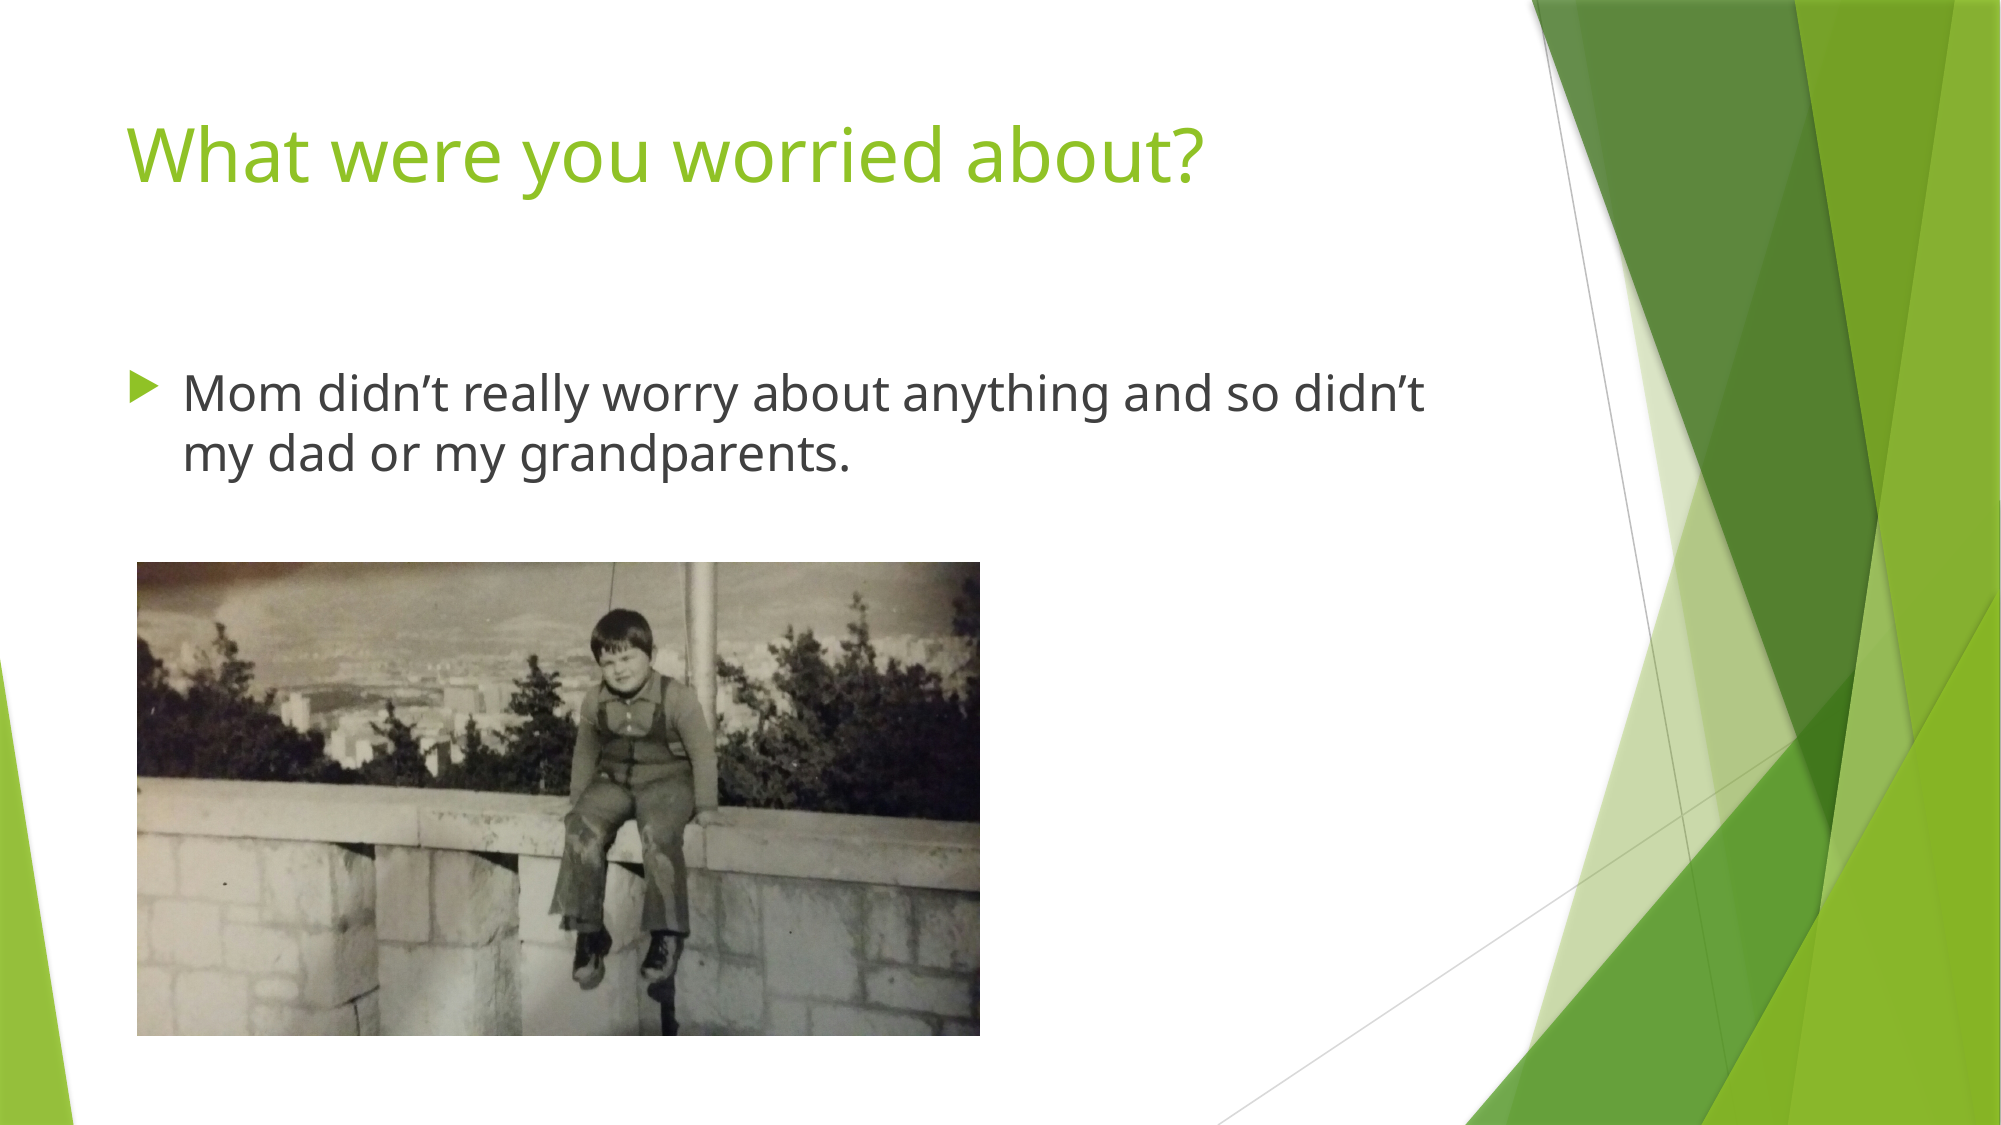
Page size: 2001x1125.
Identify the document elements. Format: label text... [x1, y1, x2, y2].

title What were you worried about? [111, 99, 1522, 317]
list Mom didn’t really worry about anything and so didn’t my dad or my grandparents. [111, 354, 1522, 992]
picture [137, 561, 980, 1037]
